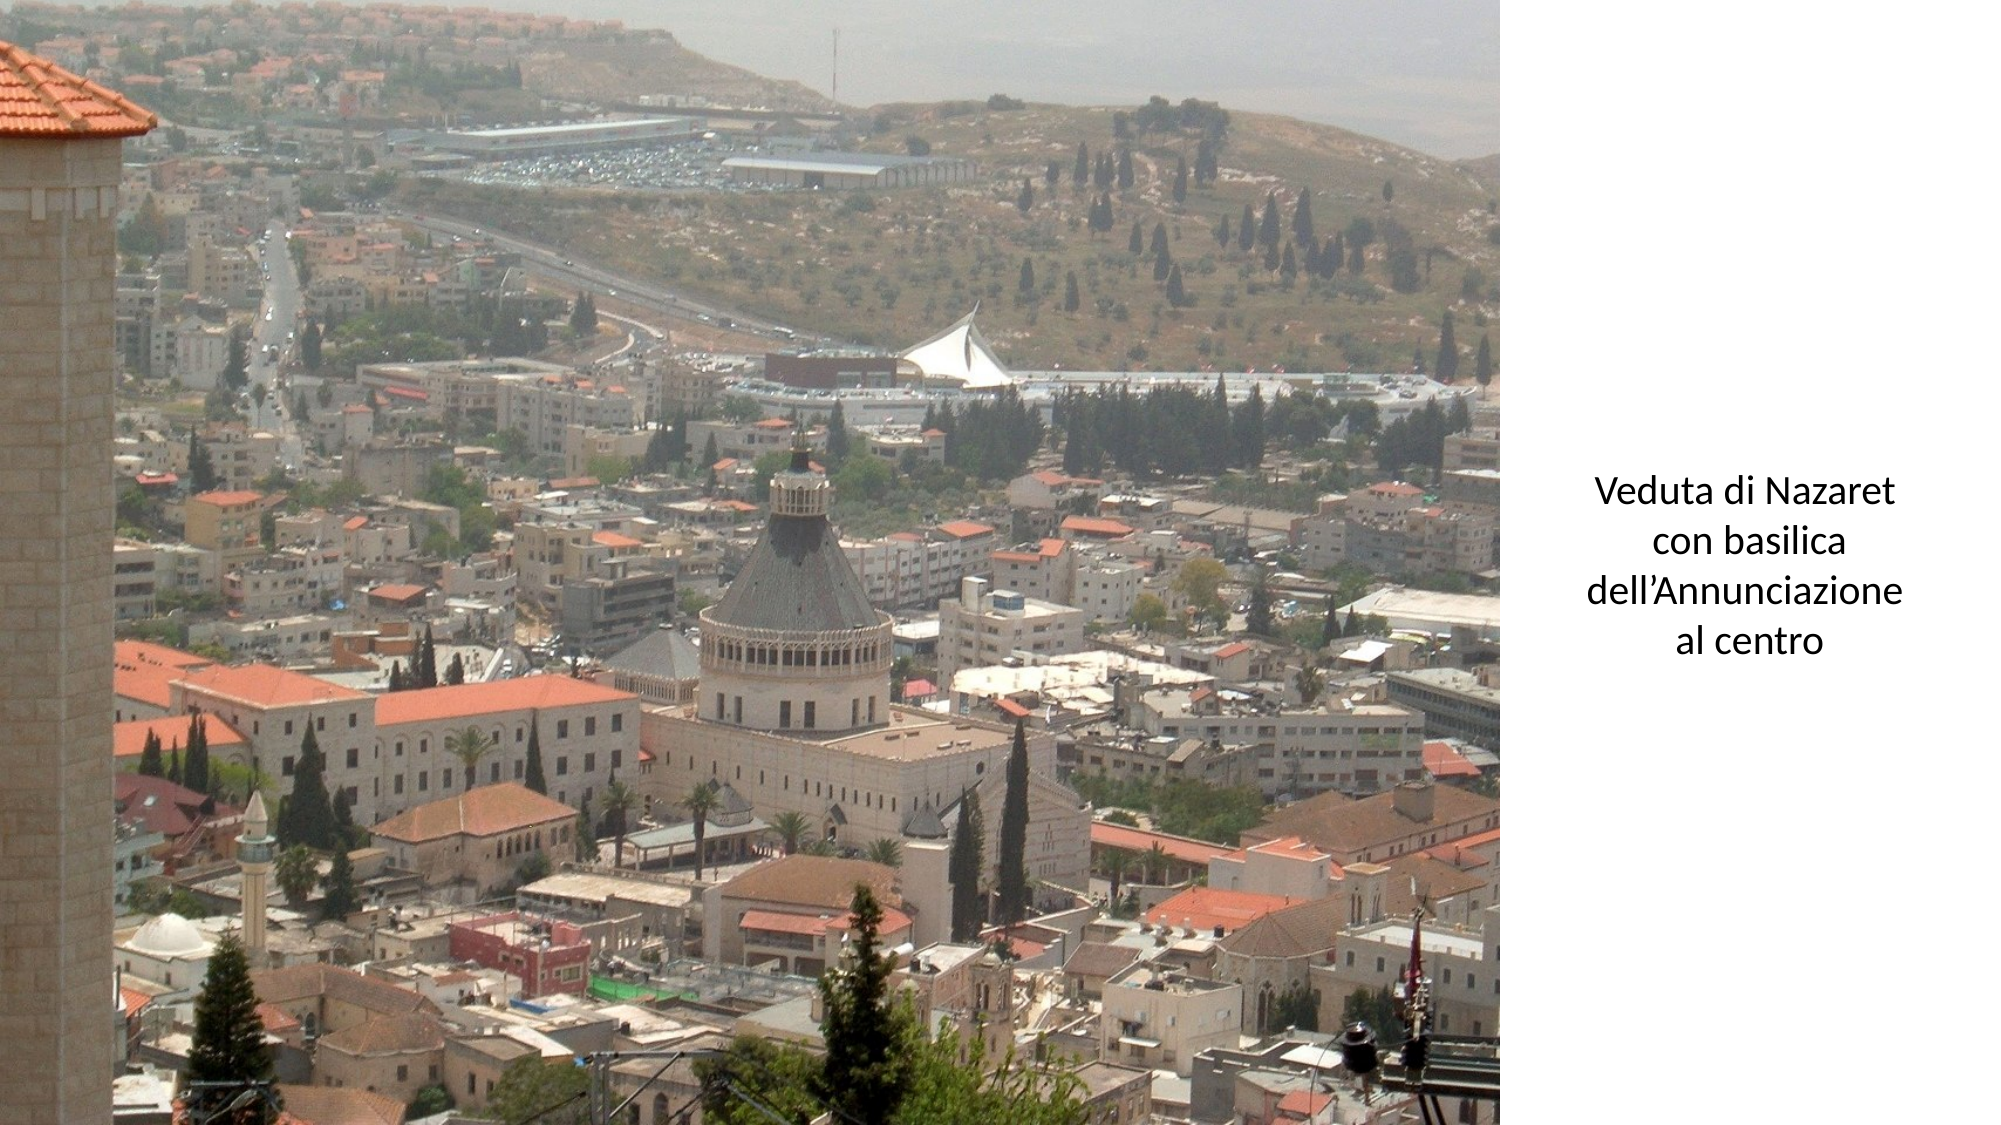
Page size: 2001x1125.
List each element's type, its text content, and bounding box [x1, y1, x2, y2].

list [0, 0, 1501, 1125]
title Veduta di Nazaret con basilica dell’Annunciazione al centro [1503, 45, 2000, 1081]
